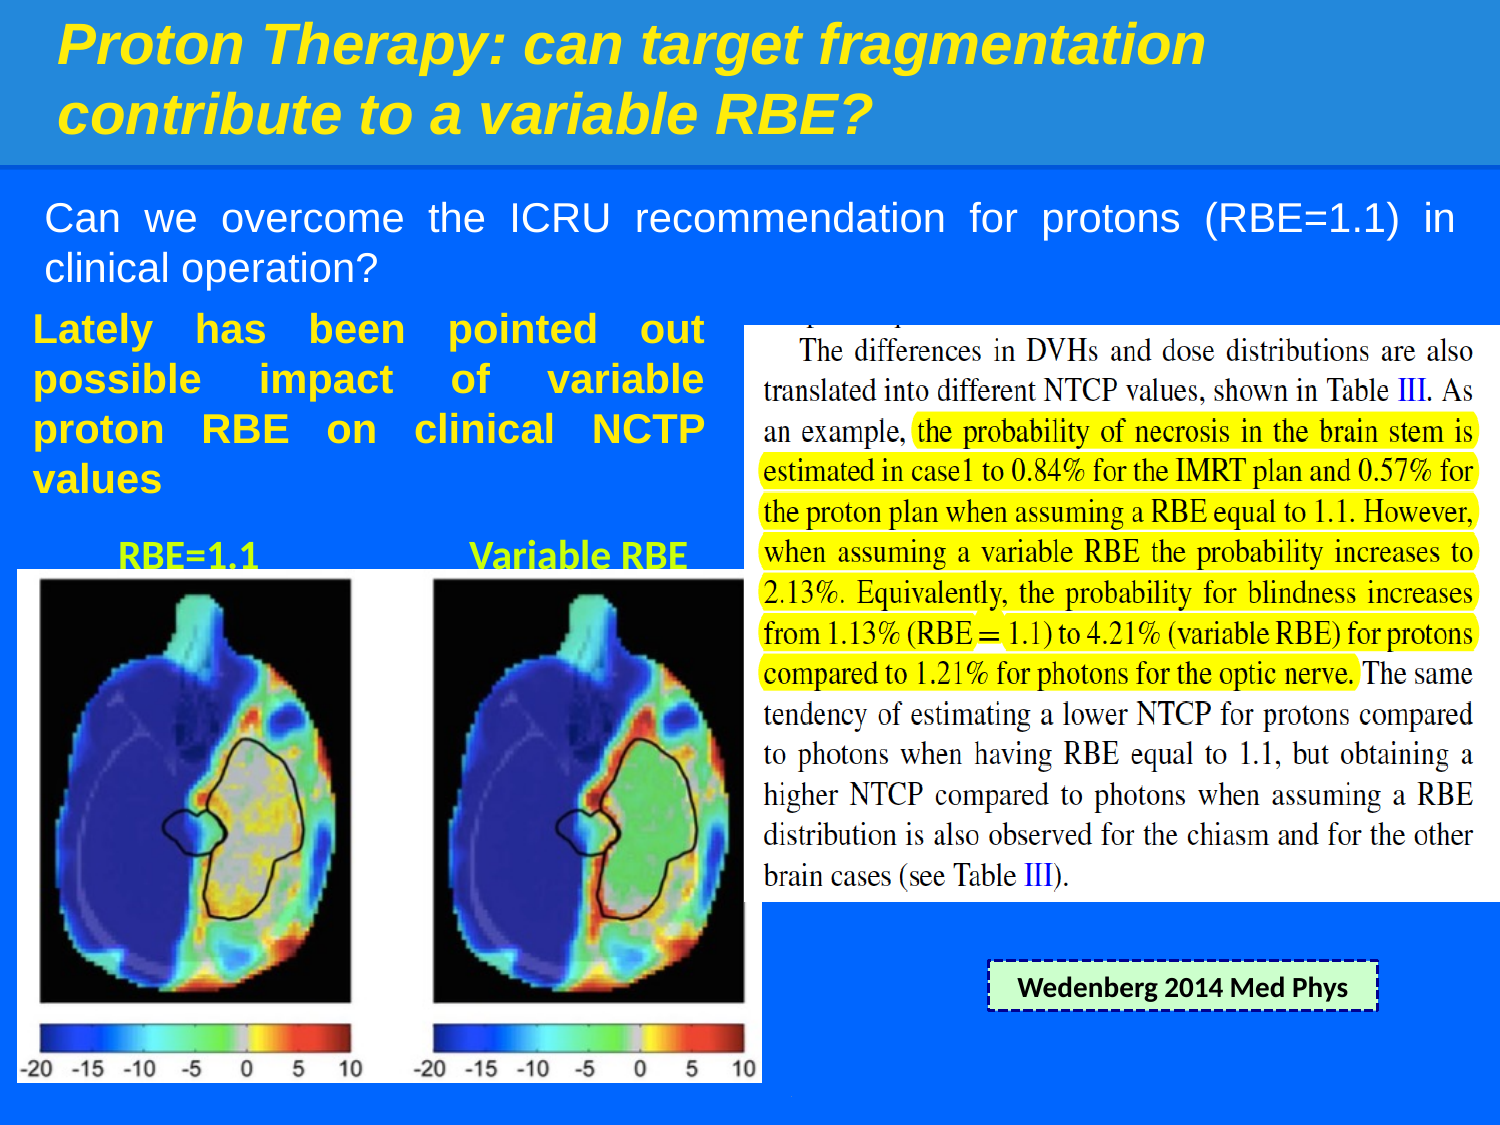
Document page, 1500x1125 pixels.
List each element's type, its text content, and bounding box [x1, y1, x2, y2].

list Can we overcome the ICRU recommendation for protons (RBE=1.1) in clinical operation? [29, 183, 1473, 315]
text_box Wedenberg 2014 Med Phys [988, 960, 1378, 1011]
text_box Lately has been pointed out possible impact of variable proton RBE on clinical NCTP values [17, 294, 720, 487]
picture [17, 325, 1500, 1083]
text_box Variable RBE [442, 520, 715, 568]
title Proton Therapy: can target fragmentation contribute to a variable RBE? [42, 61, 1426, 162]
text_box RBE=1.1 [53, 520, 325, 568]
